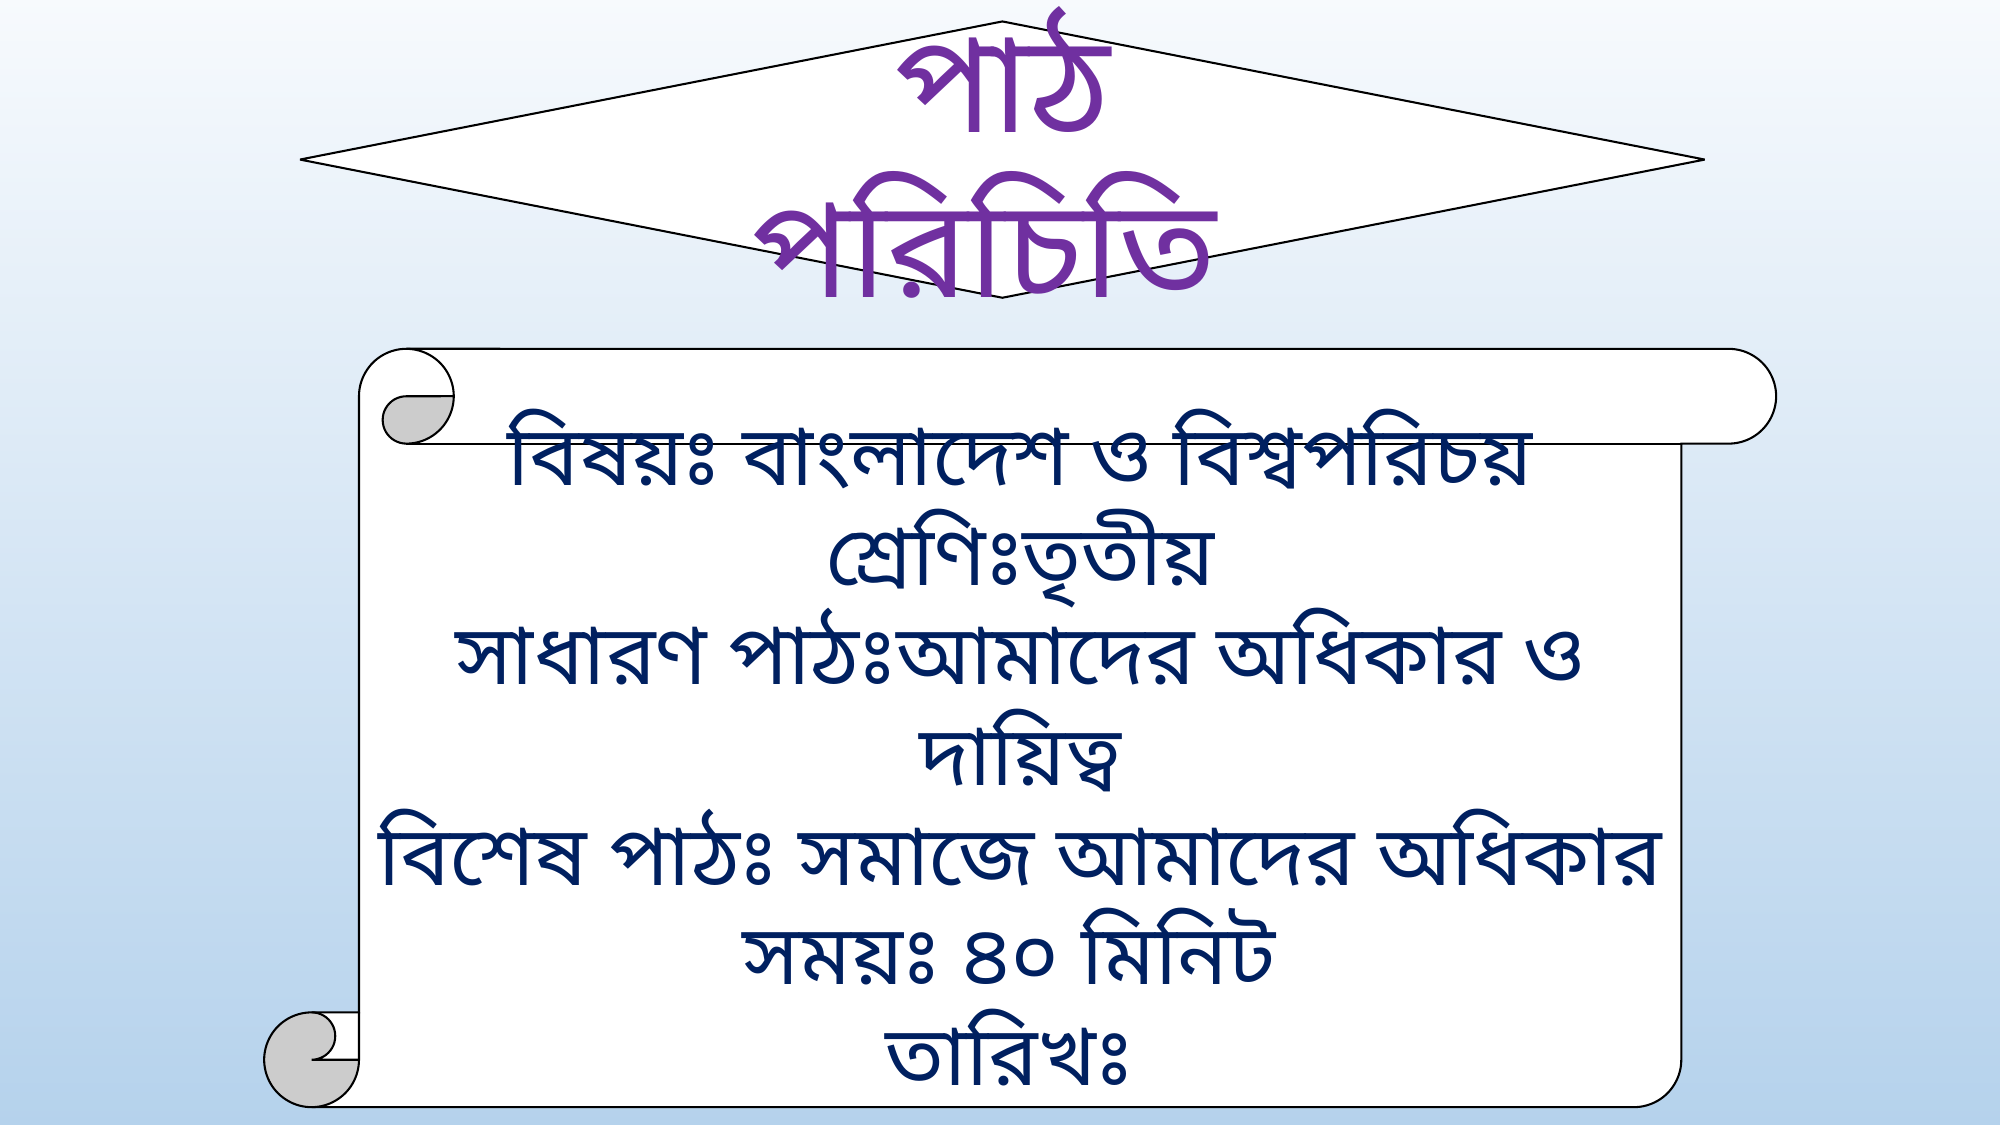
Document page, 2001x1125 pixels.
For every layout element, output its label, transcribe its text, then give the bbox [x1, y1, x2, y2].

text_box পাঠ পরিচিতি [299, 20, 1705, 299]
text_box বিষয়ঃ বাংলাদেশ ও বিশ্বপরিচয় শ্রেণিঃতৃতীয় সাধারণ পাঠঃআমাদের অধিকার ও দায়িত্ব বিশেষ পাঠঃ সমাজে আমাদের অধিকার সময়ঃ ৪০ মিনিট তারিখঃ [263, 347, 1778, 1109]
